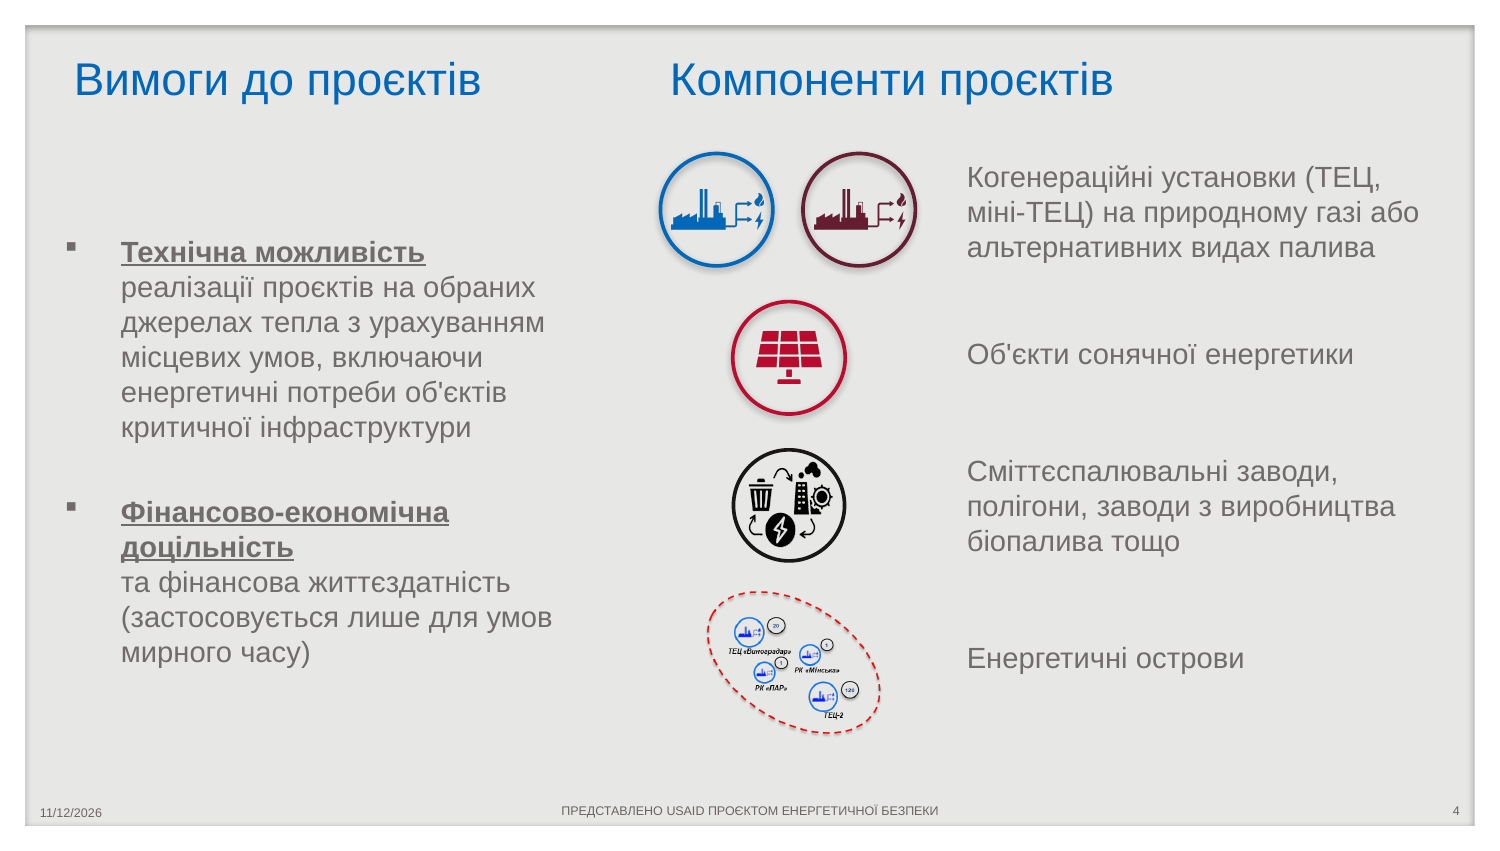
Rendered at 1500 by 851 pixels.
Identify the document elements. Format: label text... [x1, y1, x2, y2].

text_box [802, 153, 916, 267]
text_box Компоненти проєктів [654, 42, 1257, 112]
text_box Сміттєспалювальні заводи, полігони, заводи з виробництва біопалива тощо [966, 452, 1443, 558]
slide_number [24, 797, 375, 828]
footer ПРЕДСТАВЛЕНО USAID ПРОЄКТОМ ЕНЕРГЕТИЧНОЇ БЕЗПЕКИ [512, 794, 988, 826]
text_box Технічна можливість реалізації проєктів на обраних джерелах тепла з урахуванням місцевих умов, включаючи енергетичні потреби об'єктів критичної інфраструктури Фінансово-економічна доцільність та фінансова життєздатність (застосовується лише для умов мирного часу) [49, 226, 645, 676]
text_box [732, 301, 846, 415]
slide_number 4 [1125, 794, 1475, 826]
text_box [732, 449, 846, 562]
text_box Енергетичні острови [966, 639, 1443, 675]
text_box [660, 153, 774, 267]
text_box Когенераційні установки (ТЕЦ, міні-ТЕЦ) на природному газі або альтернативних видах палива [966, 158, 1443, 264]
text_box Об'єкти сонячної енергетики [966, 335, 1443, 371]
picture [702, 589, 884, 740]
text_box Вимоги до проєктів [58, 42, 654, 112]
